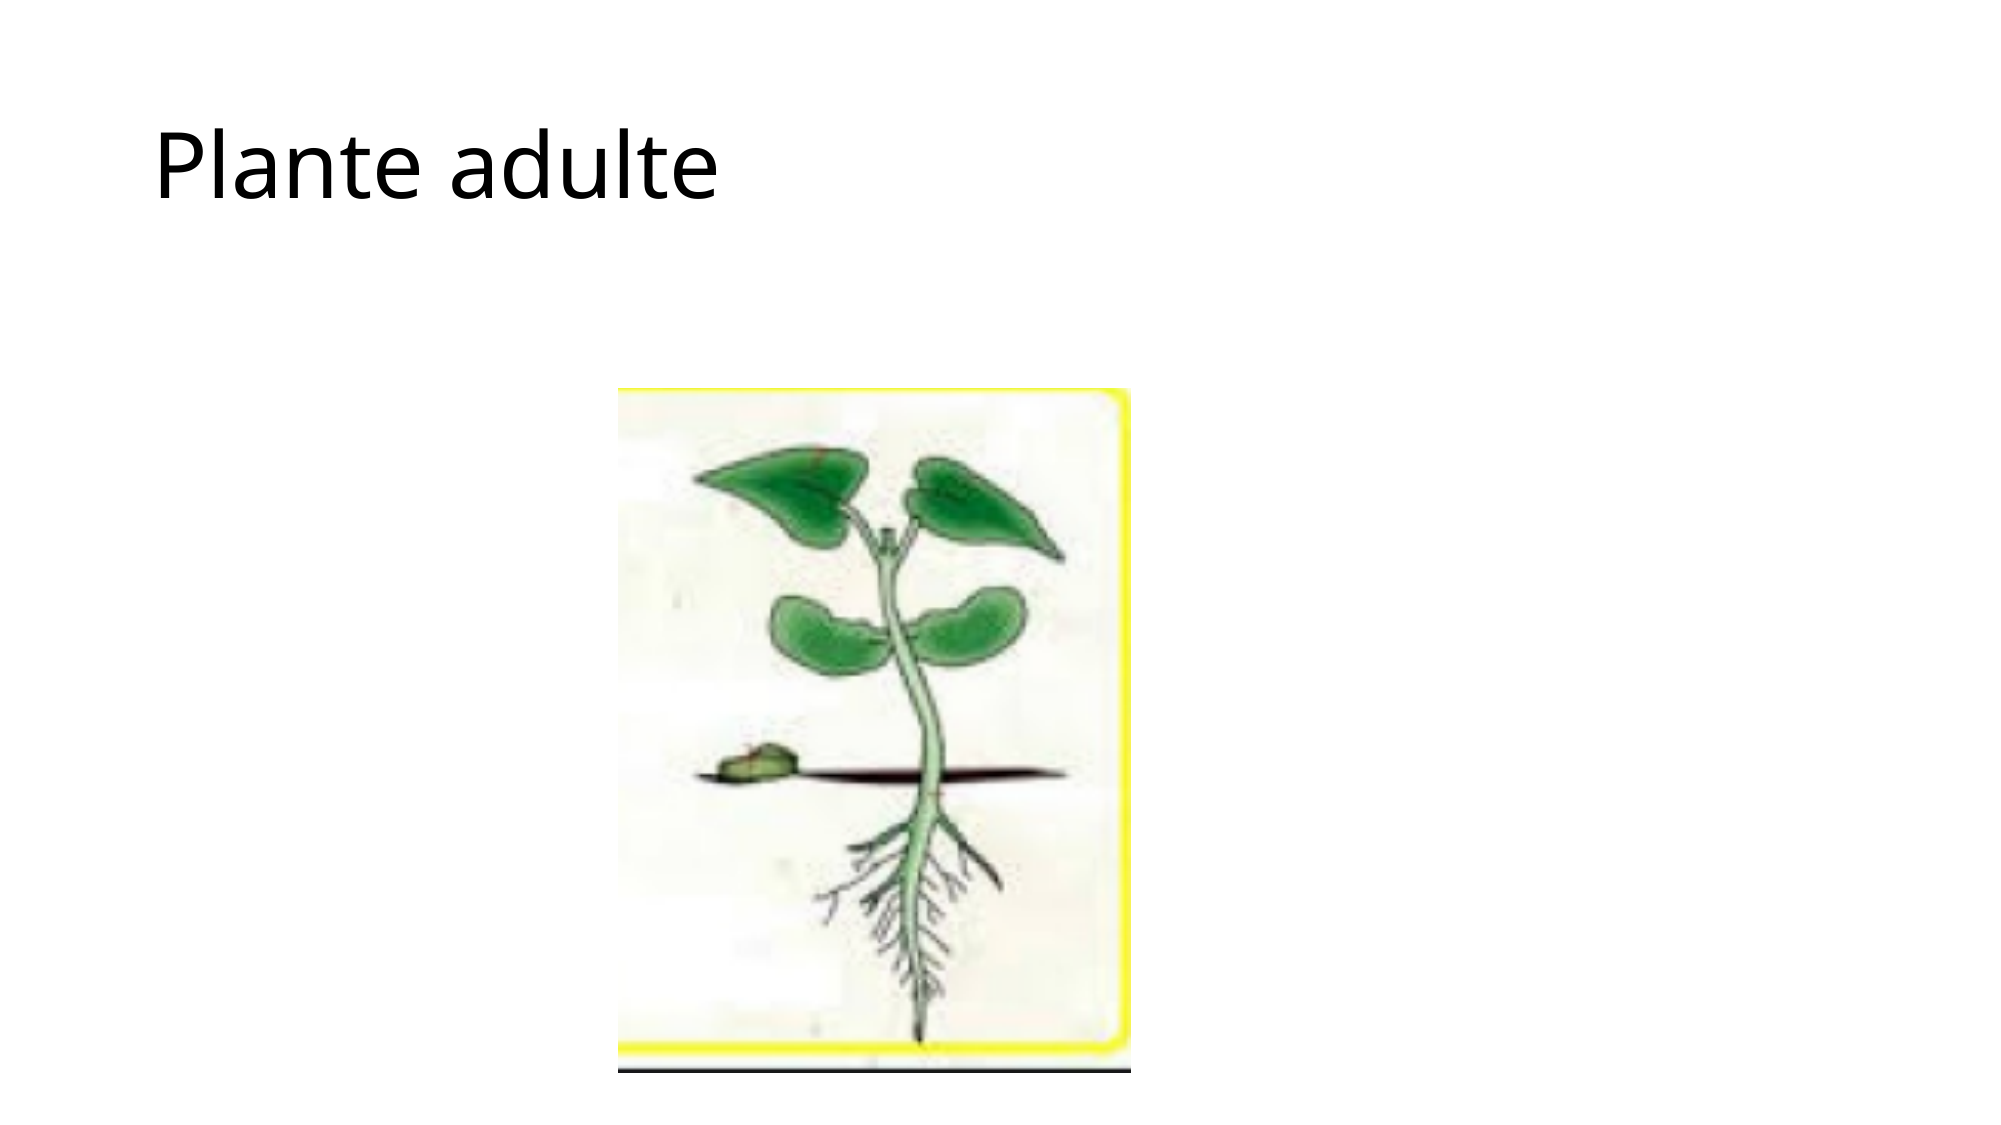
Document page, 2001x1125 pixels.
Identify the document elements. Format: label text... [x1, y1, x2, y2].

picture [618, 388, 1131, 1073]
title Plante adulte [137, 59, 1863, 278]
